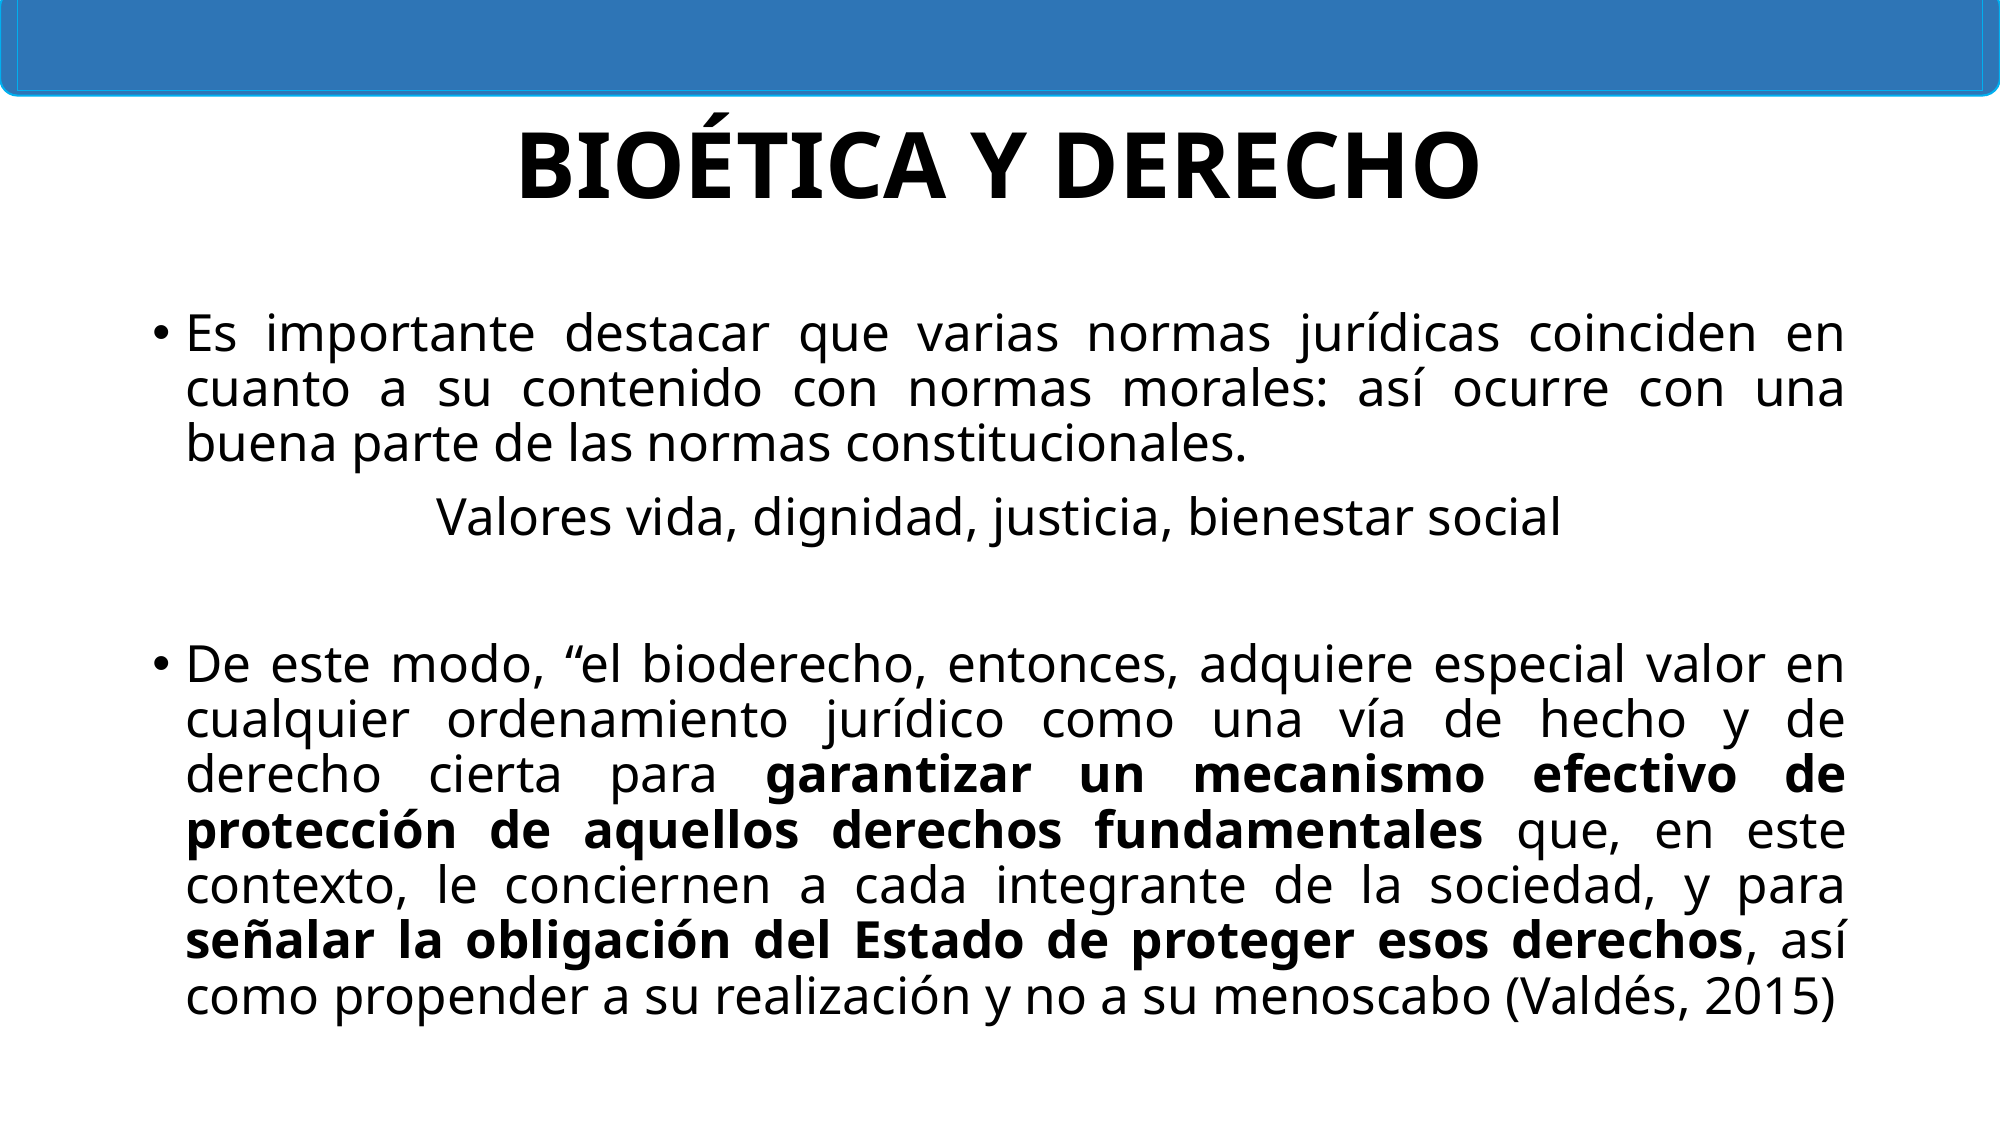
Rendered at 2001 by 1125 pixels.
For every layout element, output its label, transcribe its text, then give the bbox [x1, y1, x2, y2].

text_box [0, 0, 2000, 96]
list Es importante destacar que varias normas jurídicas coinciden en cuanto a su contenido con normas morales: así ocurre con una buena parte de las normas constitucionales. Valores vida, dignidad, justicia, bienestar social De este modo, “el bioderecho, entonces, adquiere especial valor en cualquier ordenamiento jurídico como una vía de hecho y de derecho cierta para garantizar un mecanismo efectivo de protección de aquellos derechos fundamentales que, en este contexto, le conciernen a cada integrante de la sociedad, y para señalar la obligación del Estado de proteger esos derechos, así como propender a su realización y no a su menoscabo (Valdés, 2015) [137, 299, 1863, 1055]
title BIOÉTICA Y DERECHO [137, 97, 1863, 278]
